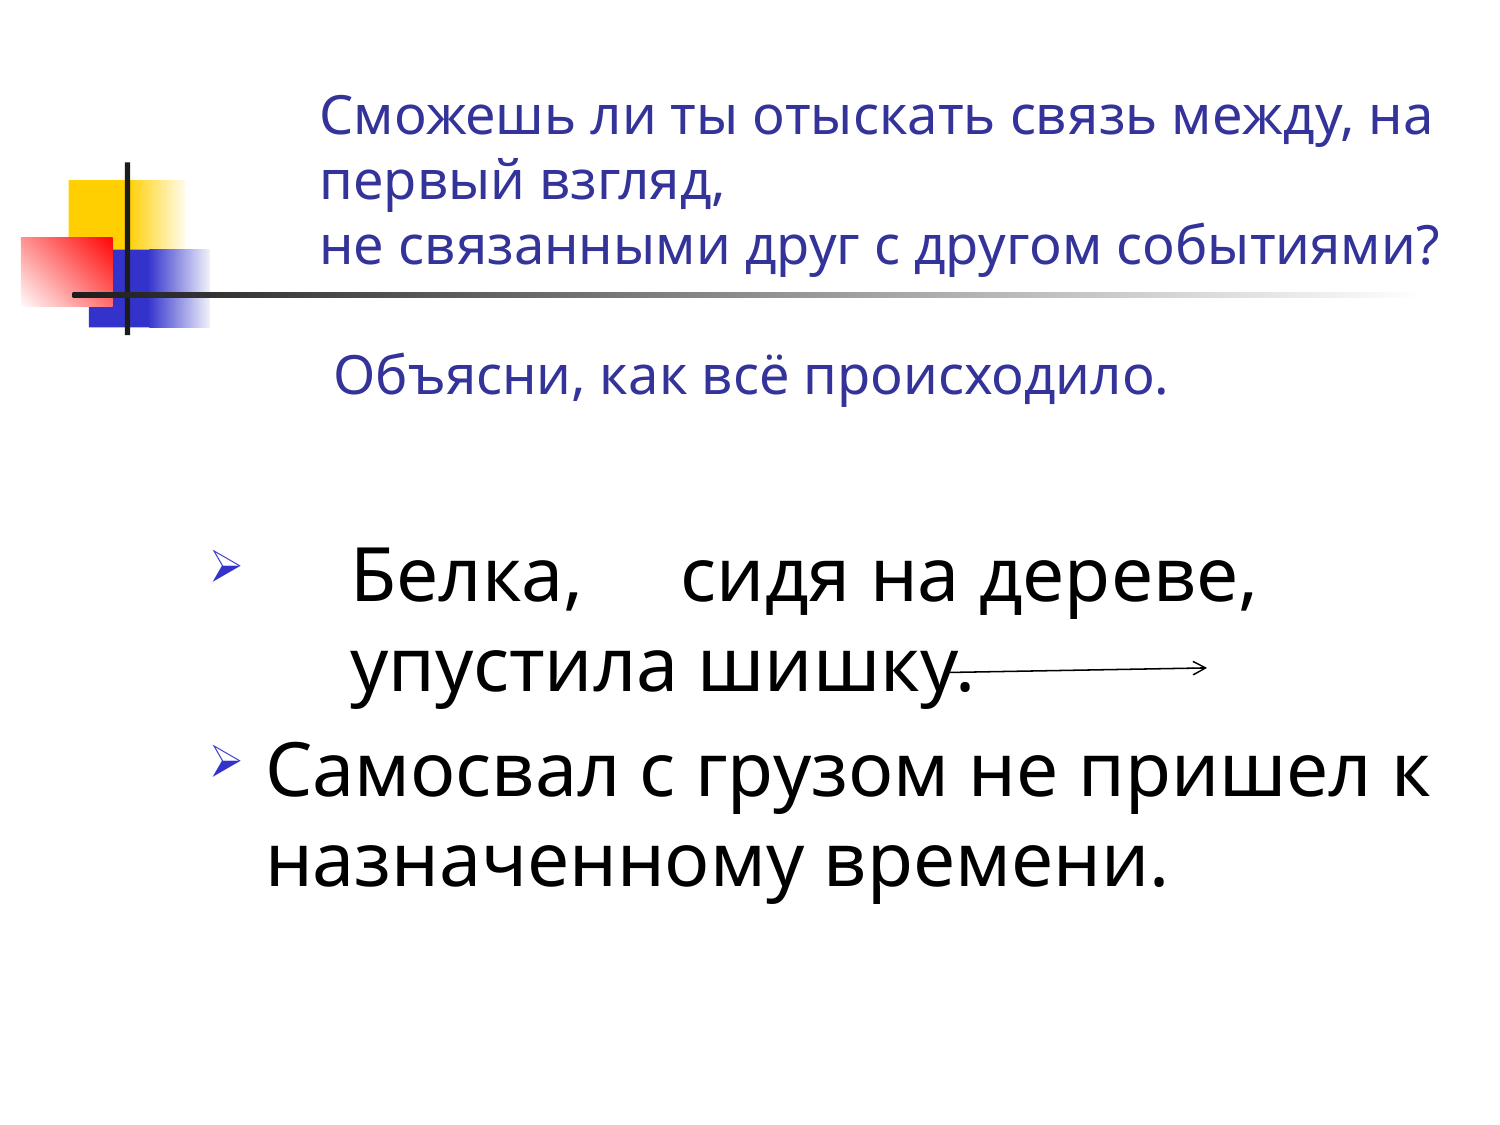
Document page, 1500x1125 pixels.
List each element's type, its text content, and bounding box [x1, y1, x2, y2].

list Белка, сидя на дереве, упустила шишку. Самосвал с грузом не пришел к назначенному времени. [193, 330, 1470, 1007]
title Сможешь ли ты отыскать связь между, на первый взгляд, не связанными друг с другом событиями? Объясни, как всё происходило. [304, 46, 1467, 330]
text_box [948, 667, 1208, 673]
